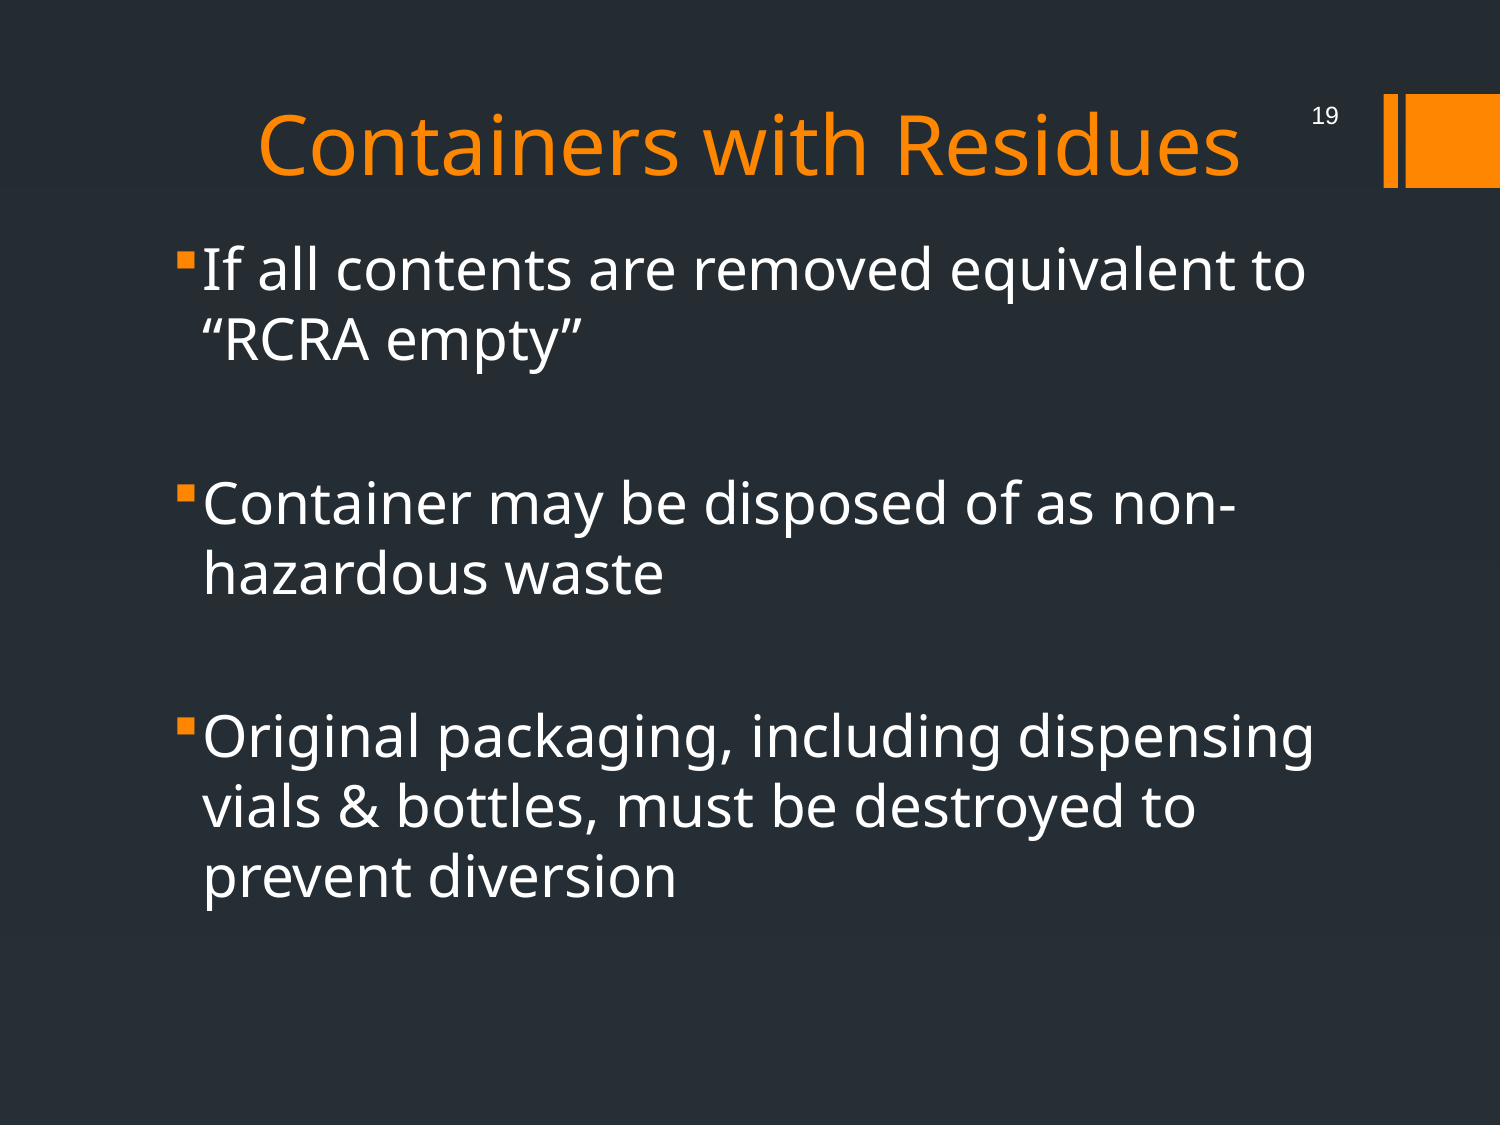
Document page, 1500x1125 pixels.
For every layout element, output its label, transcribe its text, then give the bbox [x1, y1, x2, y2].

title Containers with Residues [150, 50, 1350, 224]
list If all contents are removed equivalent to “RCRA empty” Container may be disposed of as non-hazardous waste Original packaging, including dispensing vials & bottles, must be destroyed to prevent diversion [150, 224, 1350, 1035]
slide_number 19 [1199, 90, 1355, 140]
